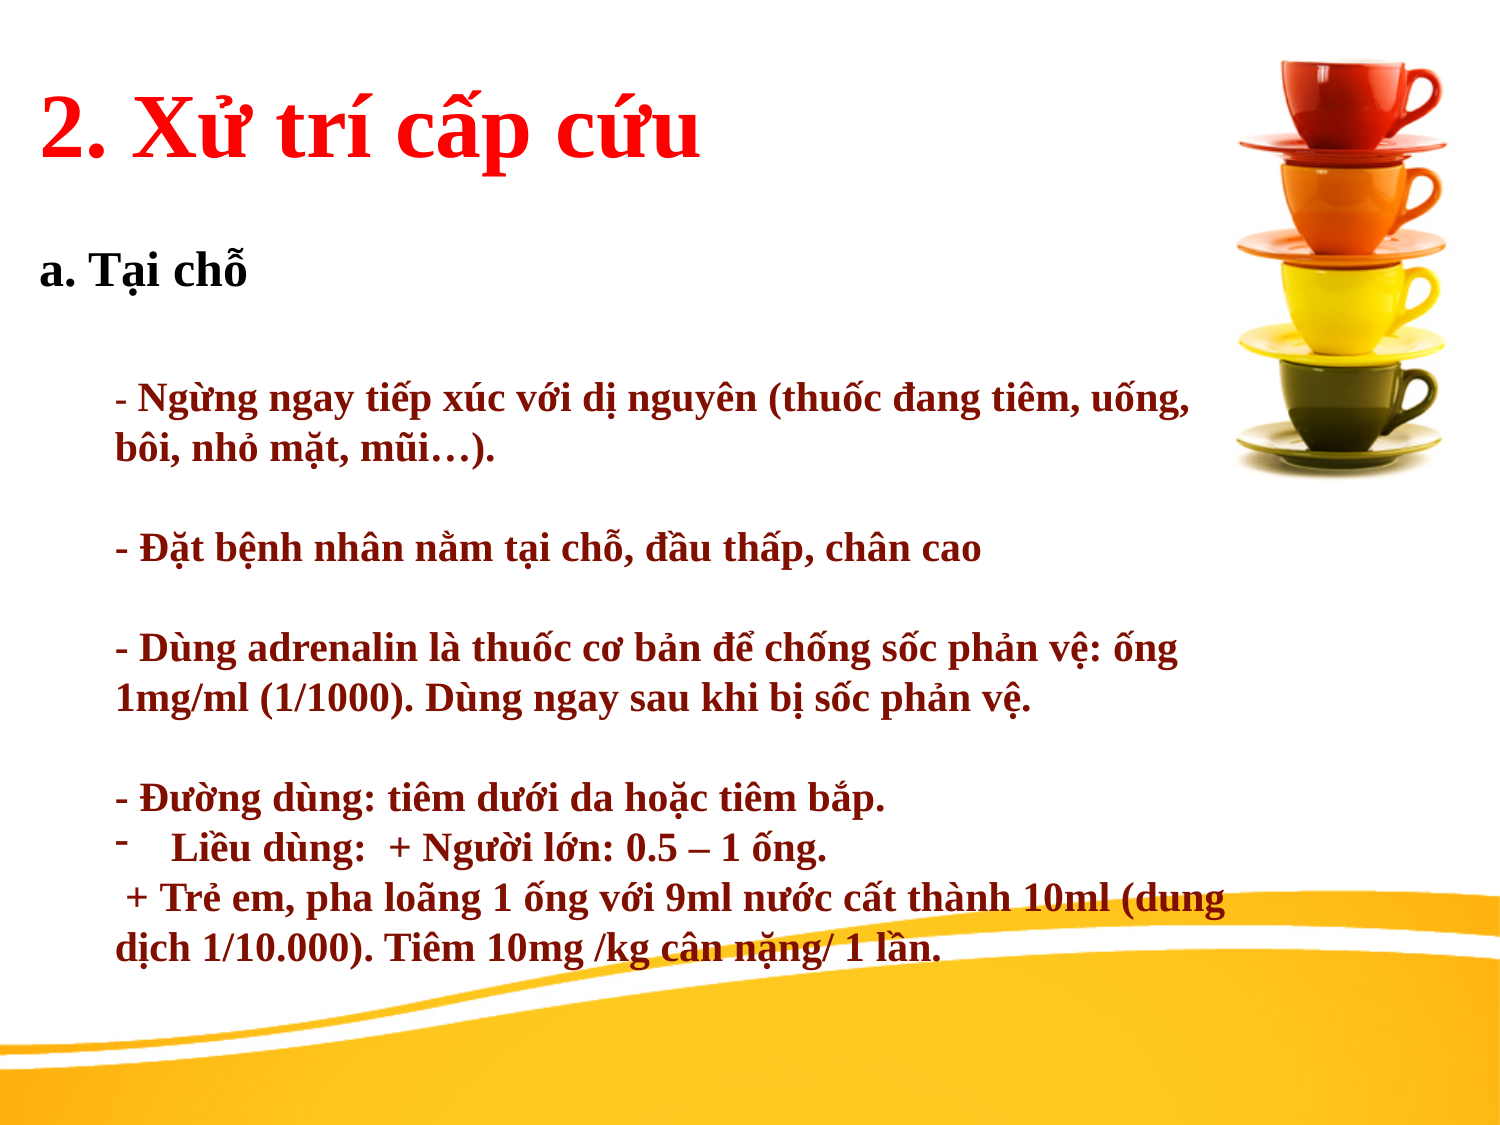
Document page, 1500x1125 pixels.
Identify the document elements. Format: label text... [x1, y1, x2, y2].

text_box - Ngừng ngay tiếp xúc với dị nguyên (thuốc đang tiêm, uống, bôi, nhỏ mặt, mũi…). - Đặt bệnh nhân nằm tại chỗ, đầu thấp, chân cao - Dùng adrenalin là thuốc cơ bản để chống sốc phản vệ: ống 1mg/ml (1/1000). Dùng ngay sau khi bị sốc phản vệ. - Đường dùng: tiêm dưới da hoặc tiêm bắp. Liều dùng: + Người lớn: 0.5 – 1 ống. + Trẻ em, pha loãng 1 ống với 9ml nước cất thành 10ml (dung dịch 1/10.000). Tiêm 10mg /kg cân nặng/ 1 lần. [99, 362, 1250, 1028]
text_box 2. Xử trí cấp cứu a. Tại chỗ [24, 58, 863, 304]
picture [0, 0, 1500, 1125]
